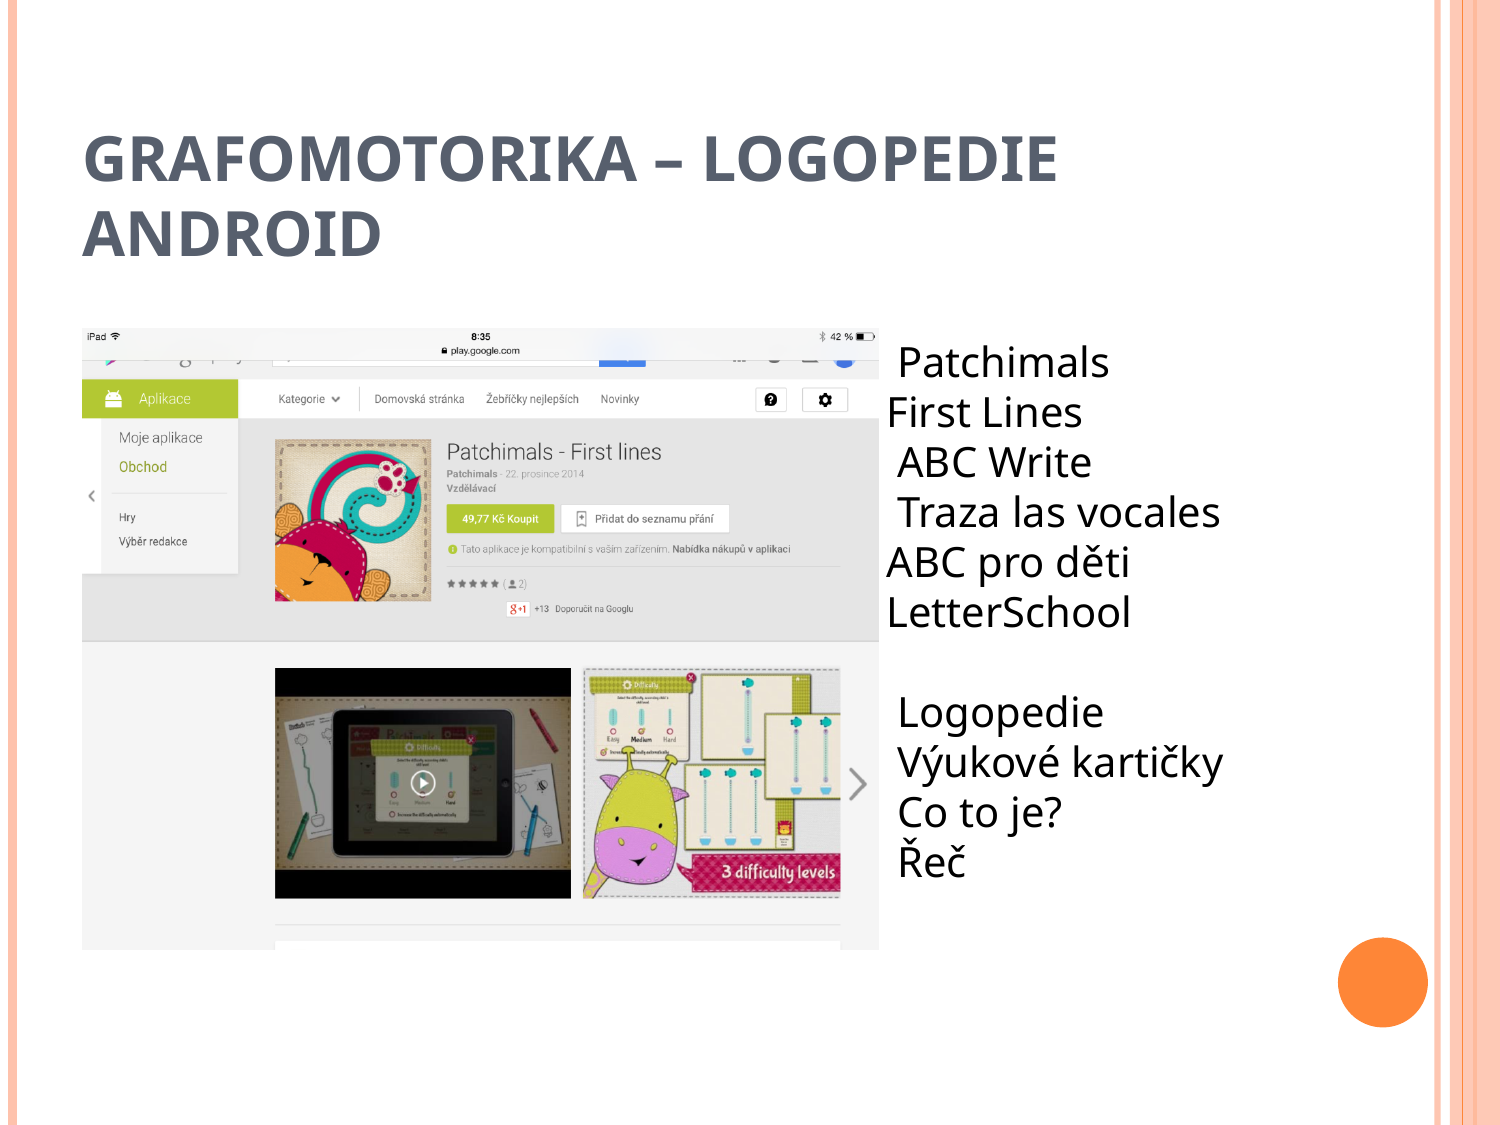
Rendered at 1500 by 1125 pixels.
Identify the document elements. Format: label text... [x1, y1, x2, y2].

text_box Patchimals First Lines ABC Write Traza las vocales ABC pro děti LetterSchool Logopedie Výukové kartičky Co to je? Řeč [878, 328, 1371, 1039]
title Grafomotorika – logopedie Android [74, 44, 1426, 353]
picture [81, 327, 880, 950]
